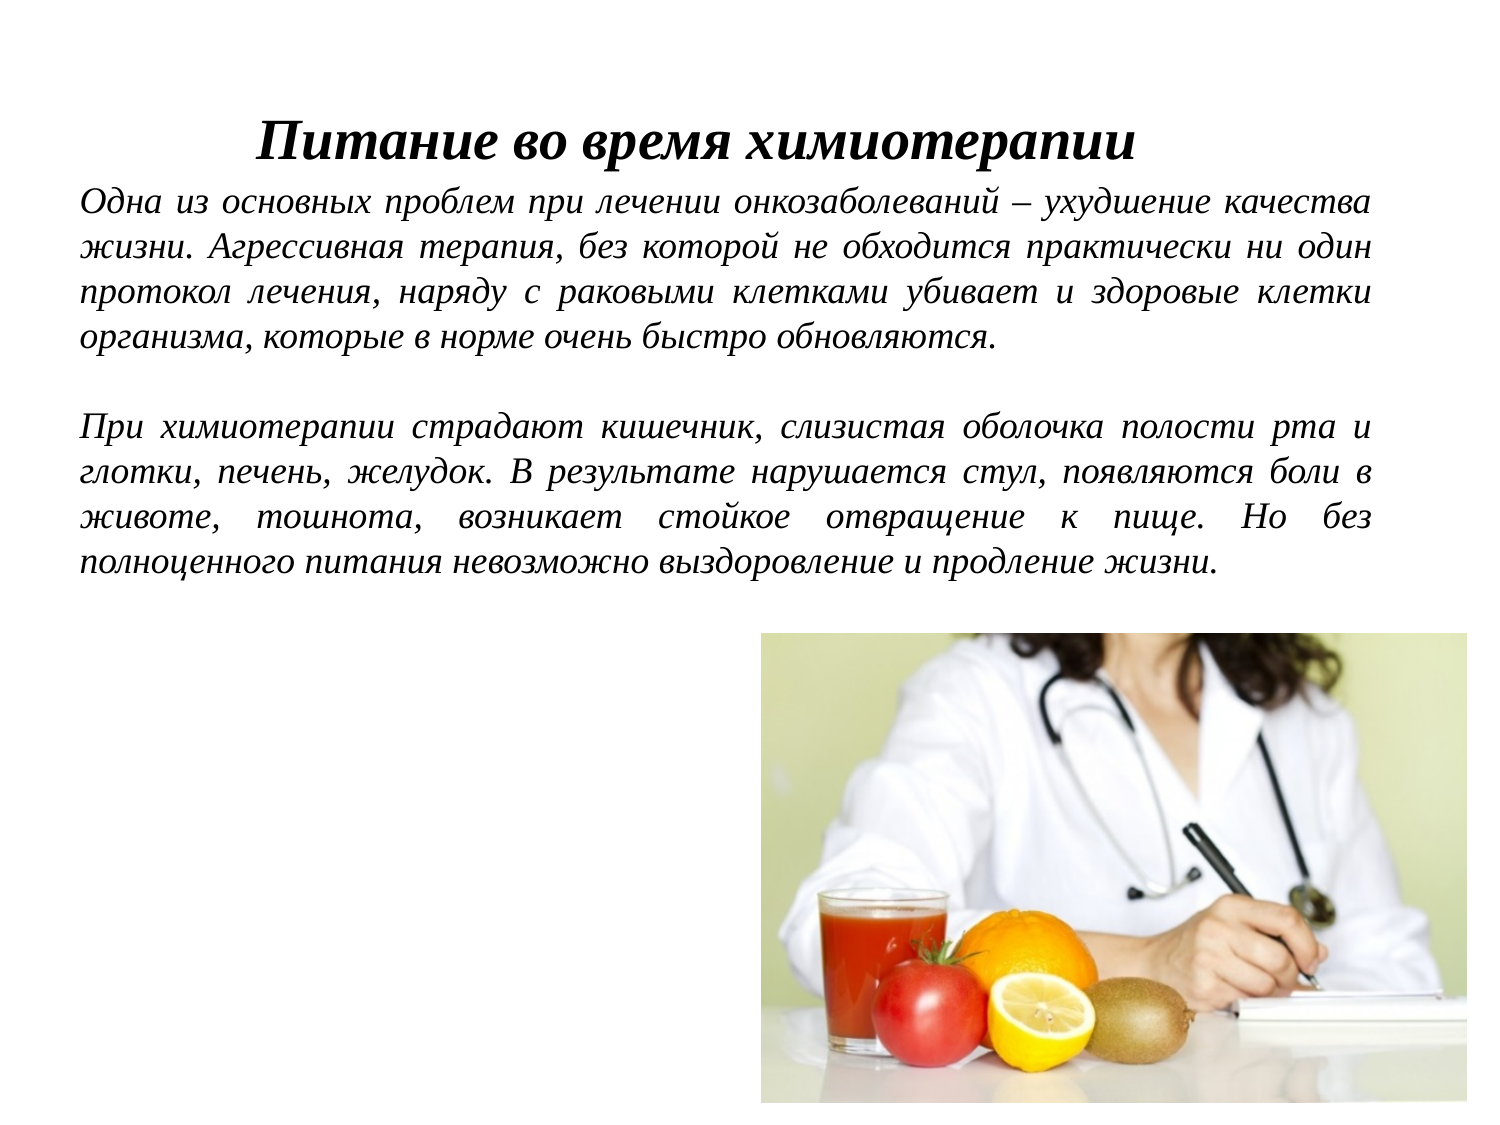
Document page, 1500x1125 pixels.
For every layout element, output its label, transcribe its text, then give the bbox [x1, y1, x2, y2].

text_box Одна из основных проблем при лечении онкозаболеваний – ухудшение качества жизни. Агрессивная терапия, без которой не обходится практически ни один протокол лечения, наряду с раковыми клетками убивает и здоровые клетки организма, которые в норме очень быстро обновляются. При химиотерапии страдают кишечник, слизистая оболочка полости рта и глотки, печень, желудок. В результате нарушается стул, появляются боли в животе, тошнота, возникает стойкое отвращение к пище. Но без полноценного питания невозможно выздоровление и продление жизни. [64, 168, 1388, 589]
text_box Питание во время химиотерапии [135, 94, 1258, 179]
picture [761, 633, 1467, 1103]
